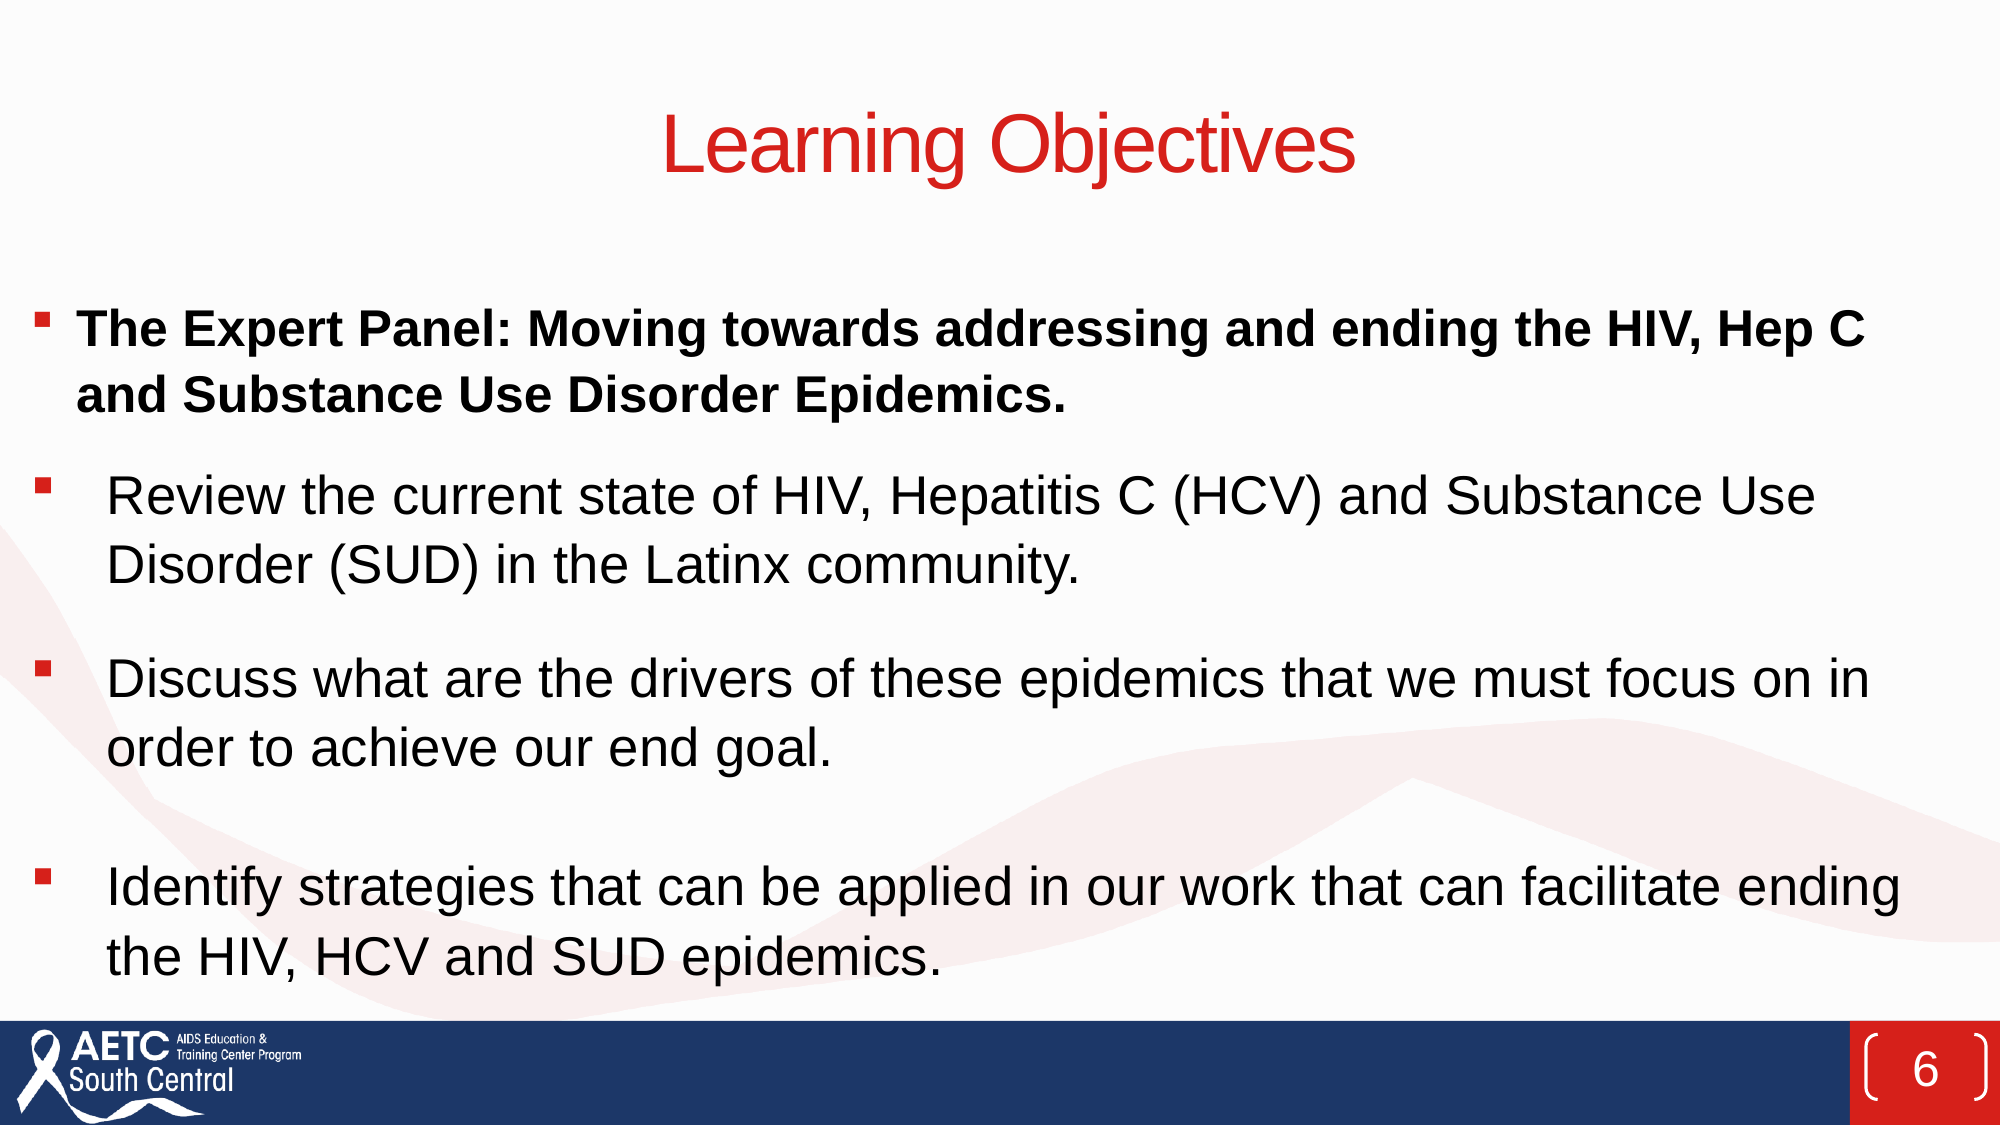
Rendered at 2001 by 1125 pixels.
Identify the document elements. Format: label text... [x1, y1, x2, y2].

title Learning Objectives [99, 45, 1919, 233]
list The Expert Panel: Moving towards addressing and ending the HIV, Hep C and Substance Use Disorder Epidemics. Review the current state of HIV, Hepatitis C (HCV) and Substance Use Disorder (SUD) in the Latinx community. Discuss what are the drivers of these epidemics that we must focus on in order to achieve our end goal. Identify strategies that can be applied in our work that can facilitate ending the HIV, HCV and SUD epidemics. [15, 283, 1987, 1001]
slide_number 6 [1864, 1032, 1988, 1101]
picture [16, 1027, 302, 1125]
